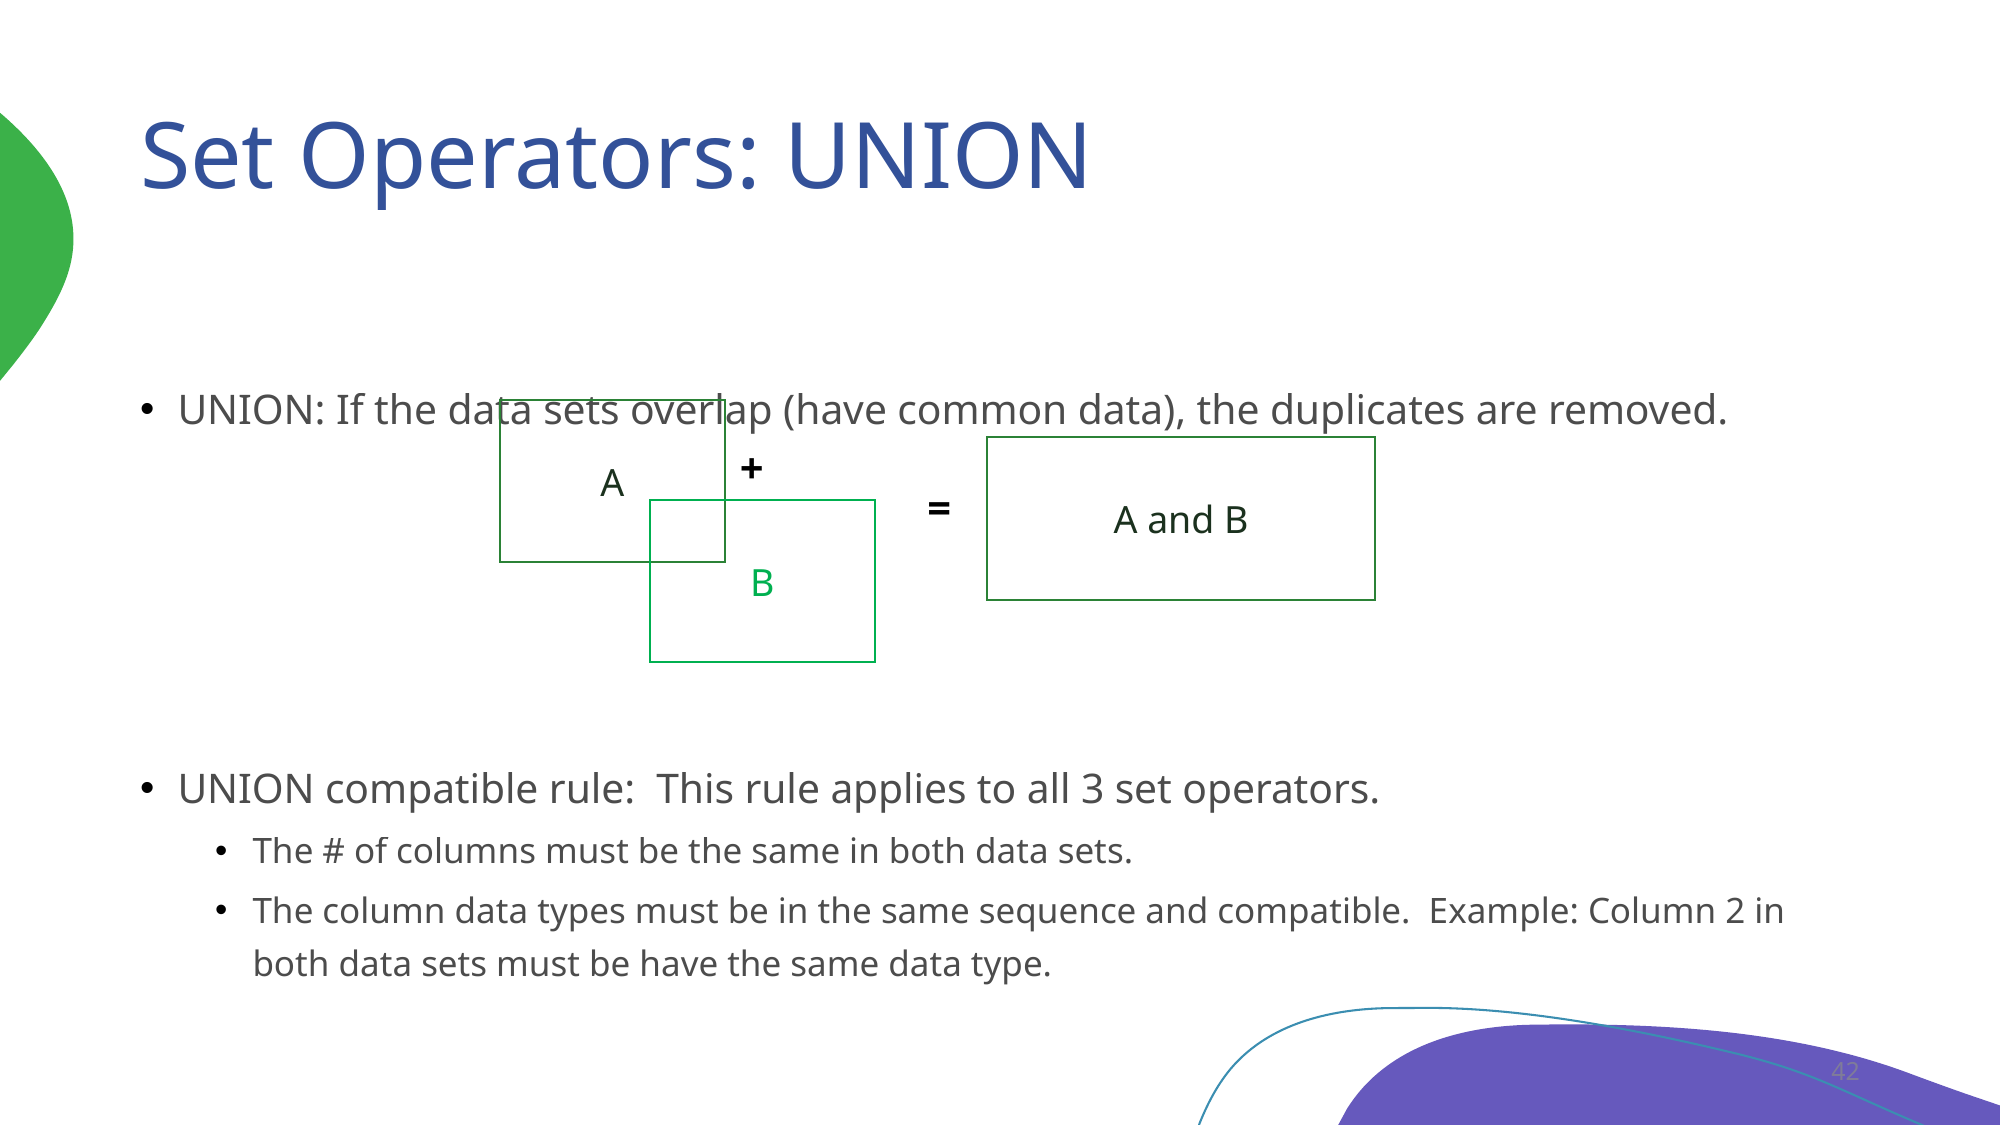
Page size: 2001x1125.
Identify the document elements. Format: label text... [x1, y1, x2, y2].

title Set Operators: UNION [125, 33, 1875, 284]
slide_number 42 [1625, 1042, 1875, 1103]
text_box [499, 399, 1376, 663]
list UNION: If the data sets overlap (have common data), the duplicates are removed. UNION compatible rule: This rule applies to all 3 set operators. The # of columns must be the same in both data sets. The column data types must be in the same sequence and compatible. Example: Column 2 in both data sets must be have the same data type. [125, 364, 1875, 991]
